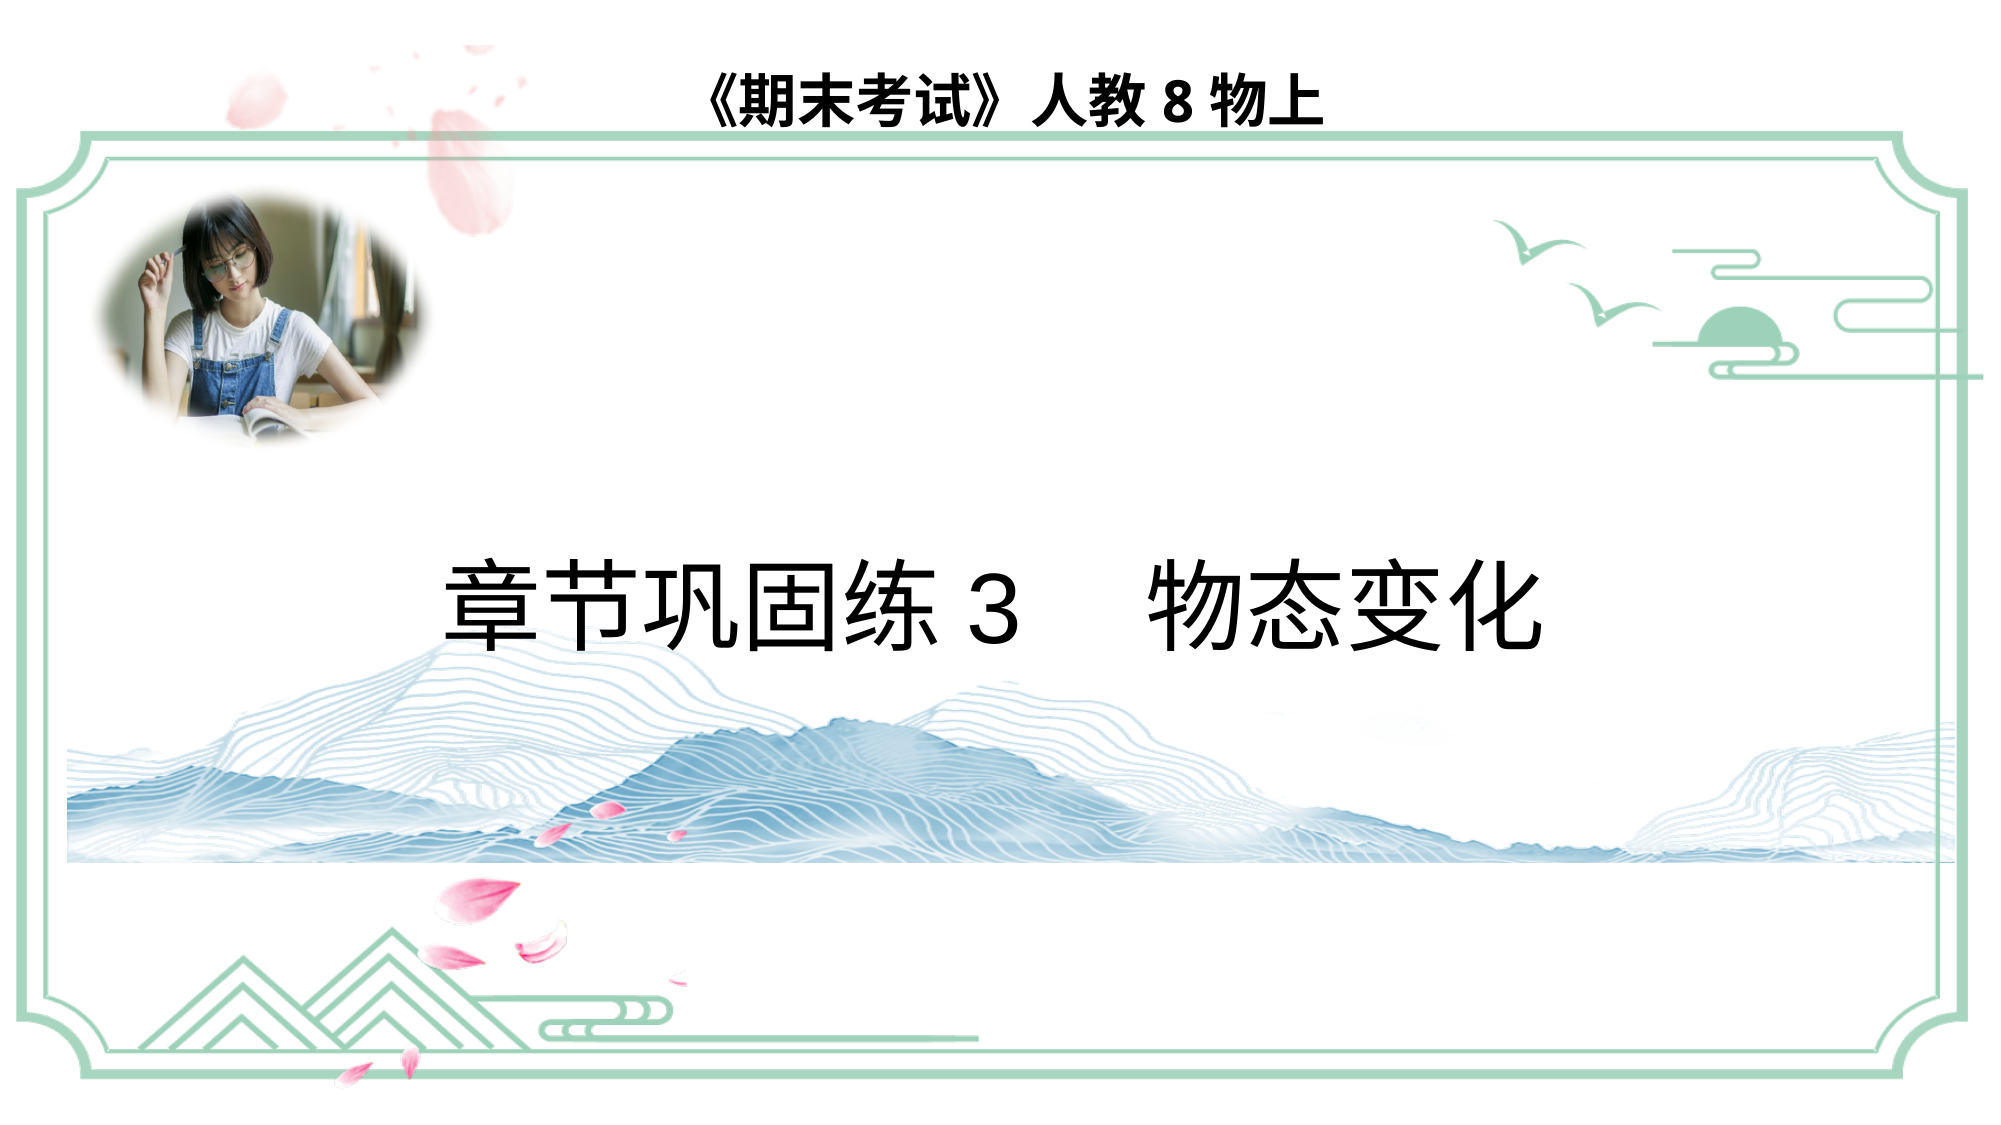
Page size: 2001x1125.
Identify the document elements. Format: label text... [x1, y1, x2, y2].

picture [16, 45, 1984, 1103]
text_box 《期末考试》人教8物上 [539, 22, 1467, 130]
